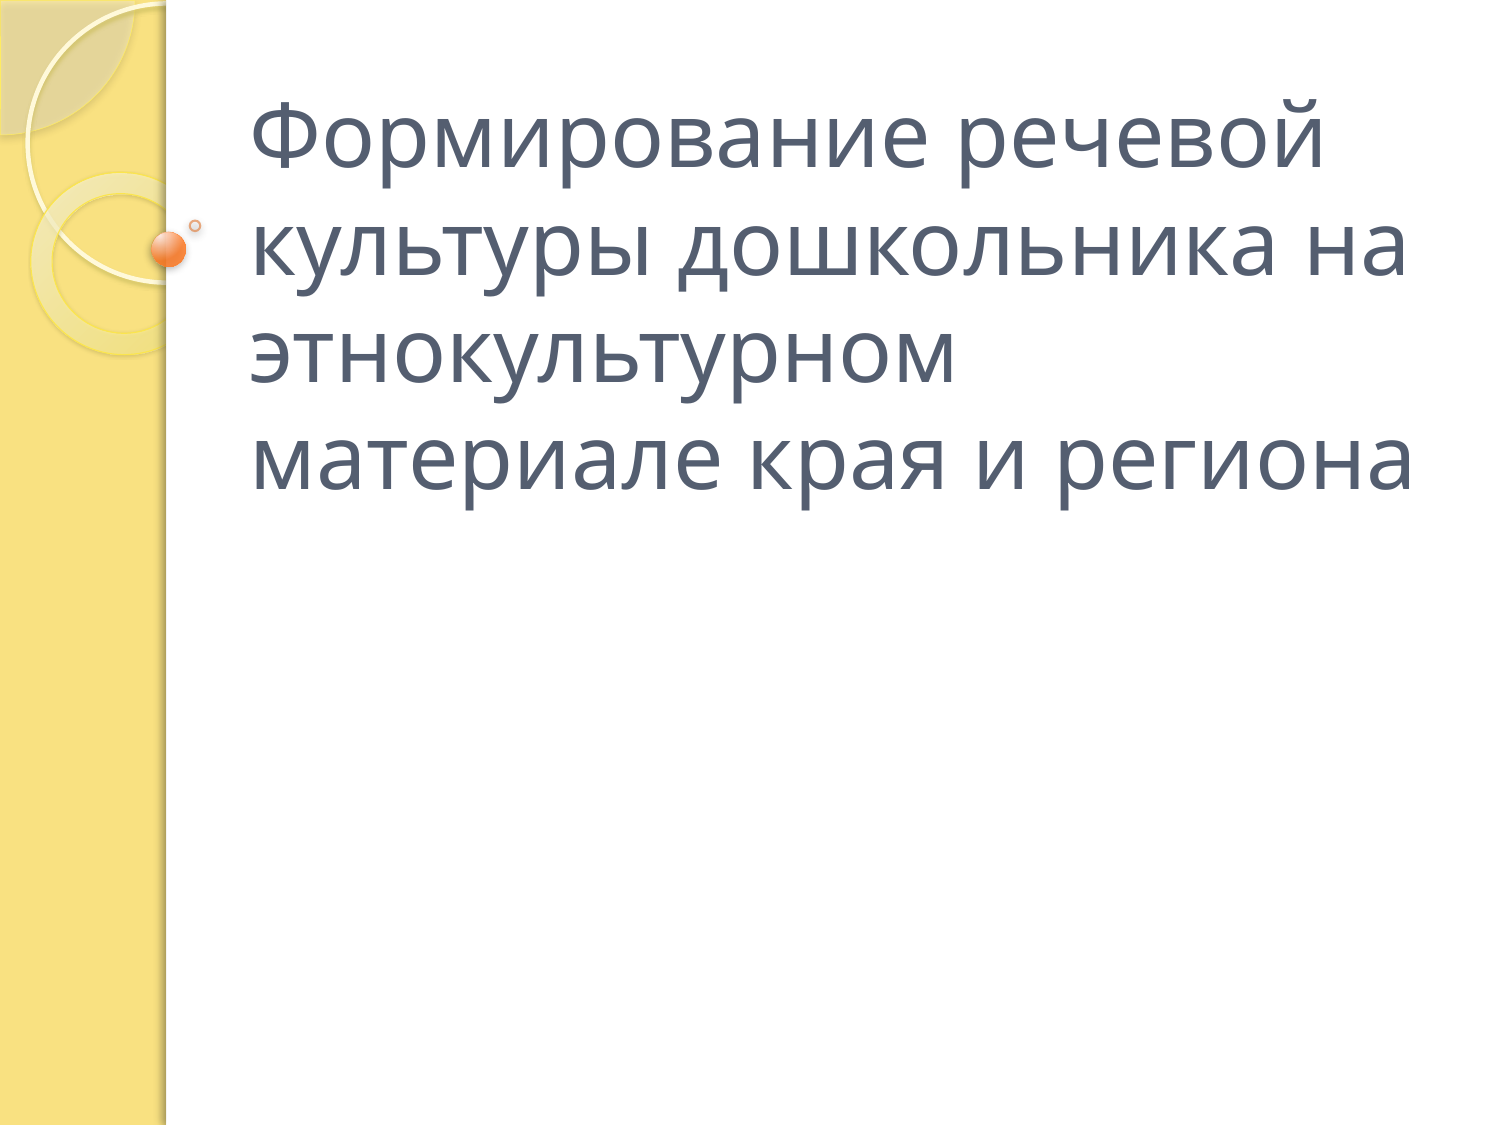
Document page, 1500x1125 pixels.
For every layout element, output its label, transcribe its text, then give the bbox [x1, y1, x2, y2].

title Формирование речевой культуры дошкольника на этнокультурном материале края и региона [234, 59, 1450, 516]
